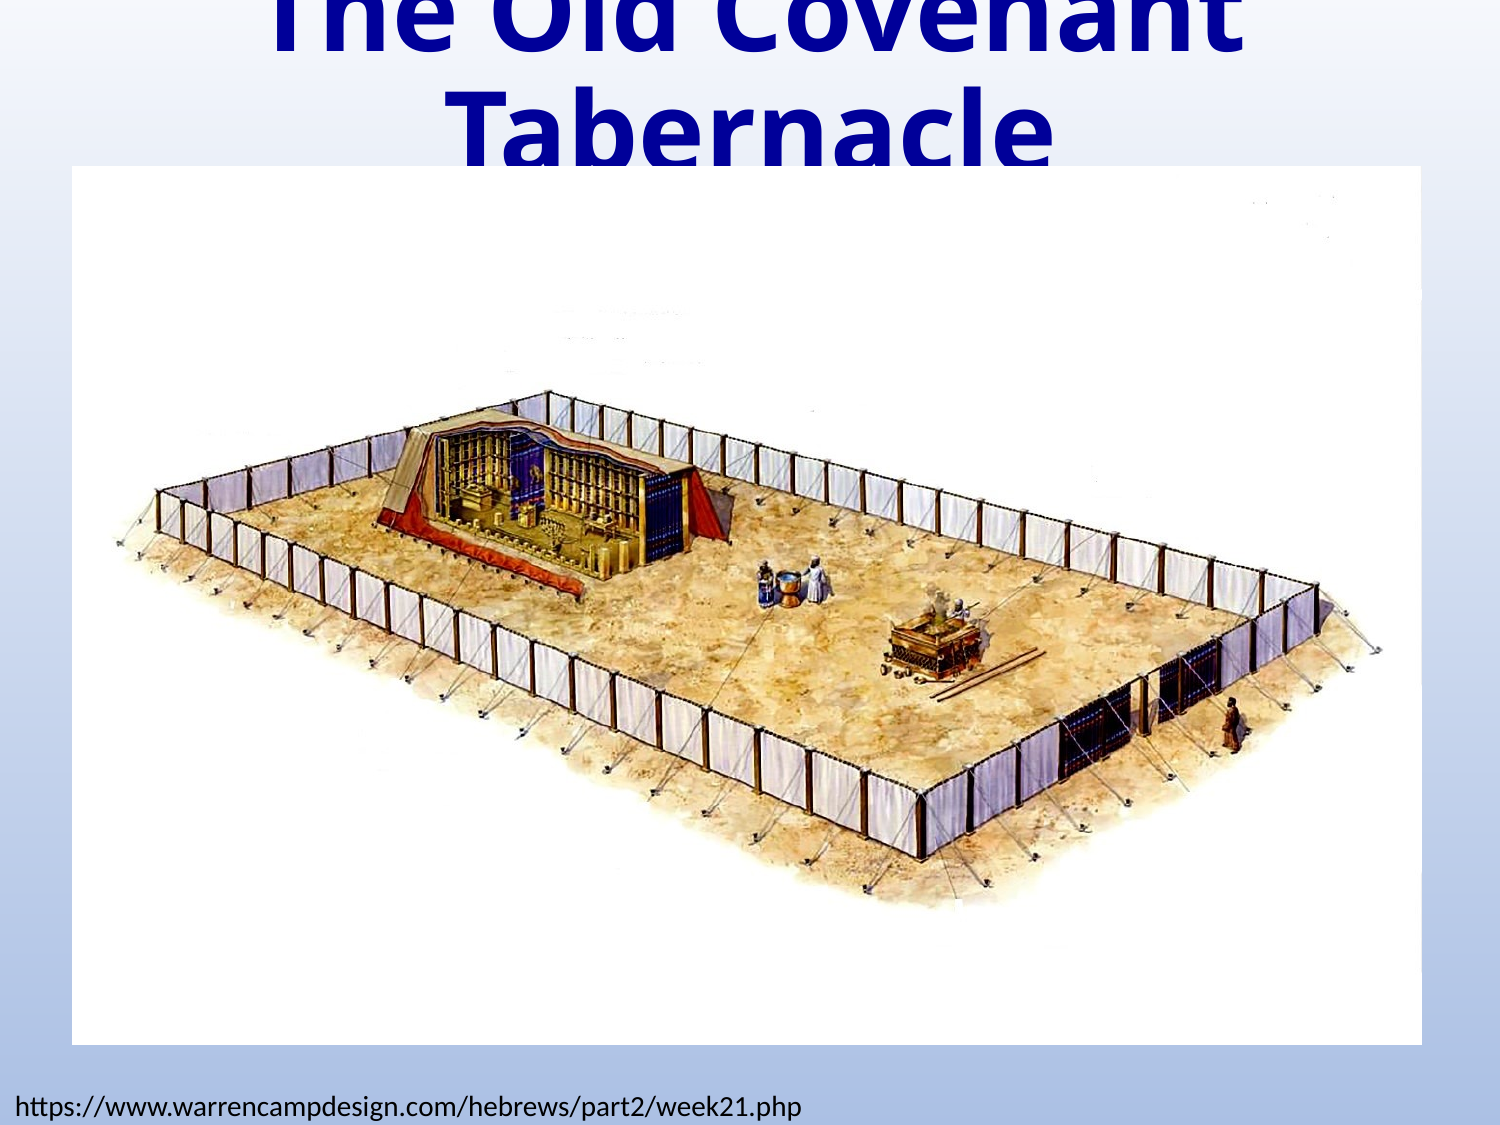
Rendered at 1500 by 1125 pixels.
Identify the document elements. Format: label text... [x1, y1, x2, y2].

text_box https://www.warrencampdesign.com/hebrews/part2/week21.php [0, 1079, 1500, 1125]
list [72, 166, 1422, 1045]
title The Old Covenant Tabernacle [0, 0, 1500, 152]
